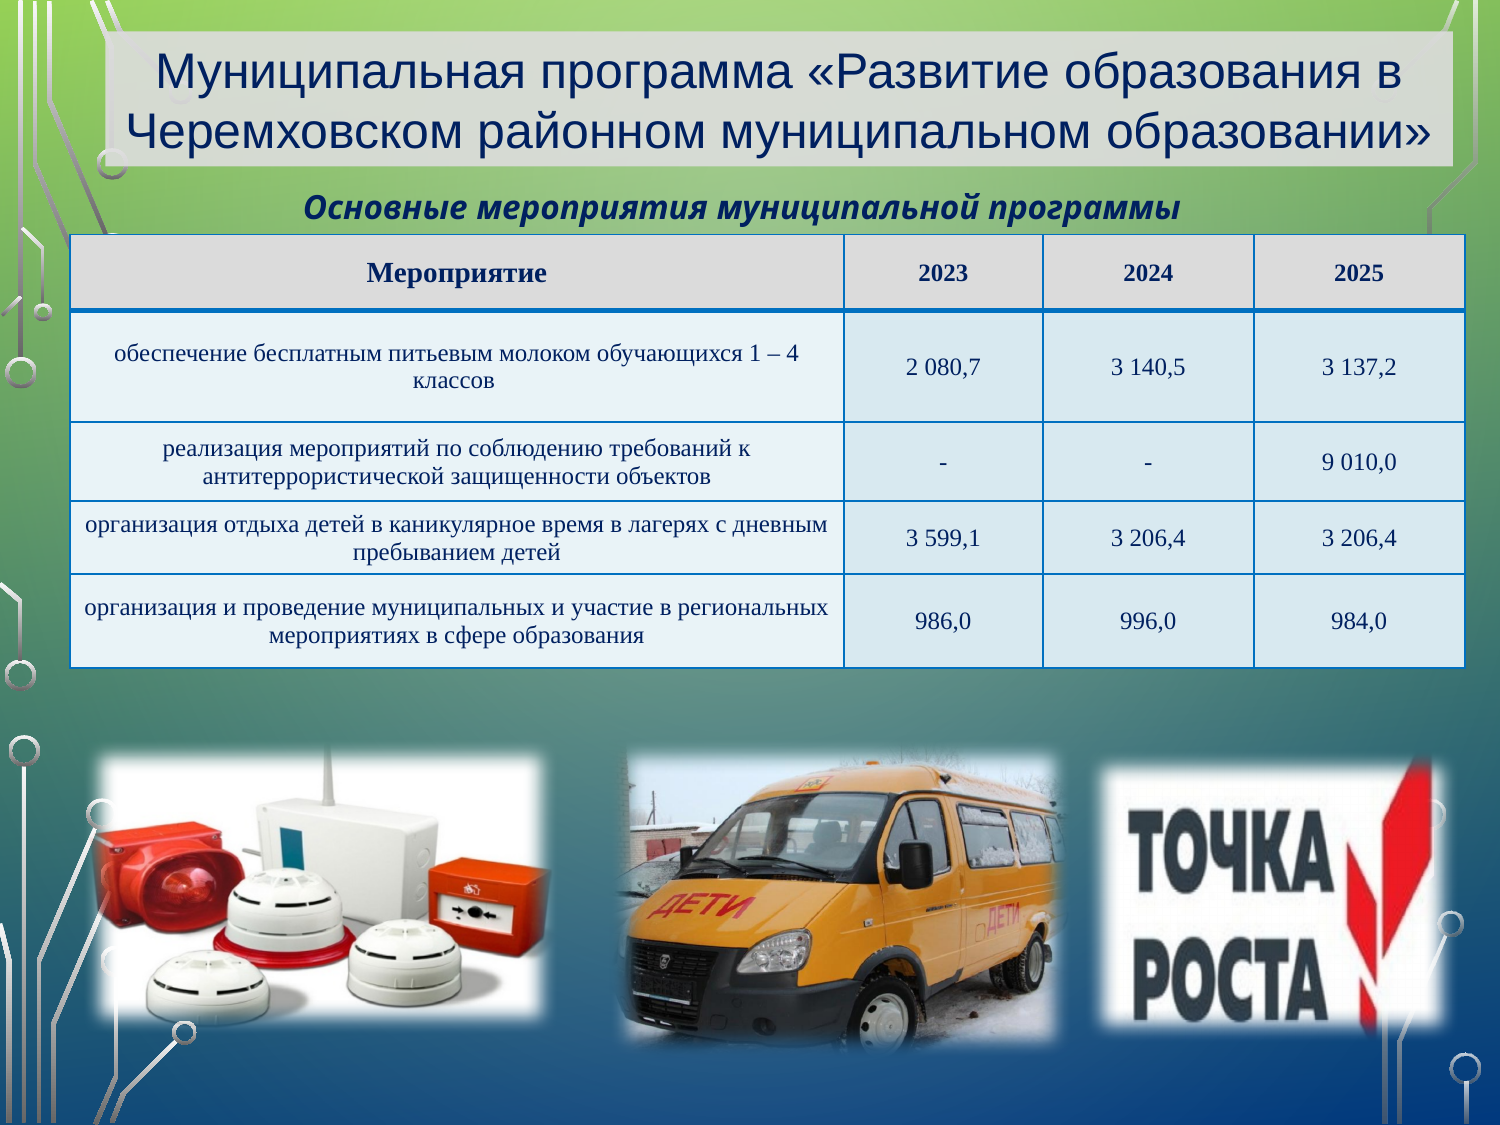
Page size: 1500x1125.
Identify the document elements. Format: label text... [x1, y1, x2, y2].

table_cell организация и проведение муниципальных и участие в региональных мероприятиях в сфере образования [71, 575, 843, 667]
table_cell 996,0 [1044, 575, 1253, 667]
text_box Основные мероприятия муниципальной программы [101, 179, 1384, 234]
text_box Муниципальная программа «Развитие образования в Черемховском районном муниципальном образовании» [104, 30, 1454, 168]
table_cell 9 010,0 [1255, 423, 1464, 500]
table_header 2023 [845, 235, 1042, 308]
table_cell 3 140,5 [1044, 313, 1253, 421]
table_cell 3 206,4 [1255, 502, 1464, 573]
table_cell реализация мероприятий по соблюдению требований к антитеррористической защищенности объектов [71, 423, 843, 500]
table_cell организация отдыха детей в каникулярное время в лагерях с дневным пребыванием детей [71, 502, 843, 573]
table_header 2024 [1044, 235, 1253, 308]
picture [609, 738, 1072, 1058]
table_header Мероприятие [71, 235, 843, 308]
table_cell обеспечение бесплатным питьевым молоком обучающихся 1 – 4 классов [71, 313, 843, 421]
table_cell - [1044, 423, 1253, 500]
table_header 2025 [1255, 235, 1464, 308]
picture [81, 738, 559, 1035]
table_cell - [845, 423, 1042, 500]
table_cell 3 206,4 [1044, 502, 1253, 573]
table_cell 3 599,1 [845, 502, 1042, 573]
picture [1084, 749, 1460, 1044]
table_cell 3 137,2 [1255, 313, 1464, 421]
table_cell 2 080,7 [845, 313, 1042, 421]
table_cell 984,0 [1255, 575, 1464, 667]
table_cell 986,0 [845, 575, 1042, 667]
